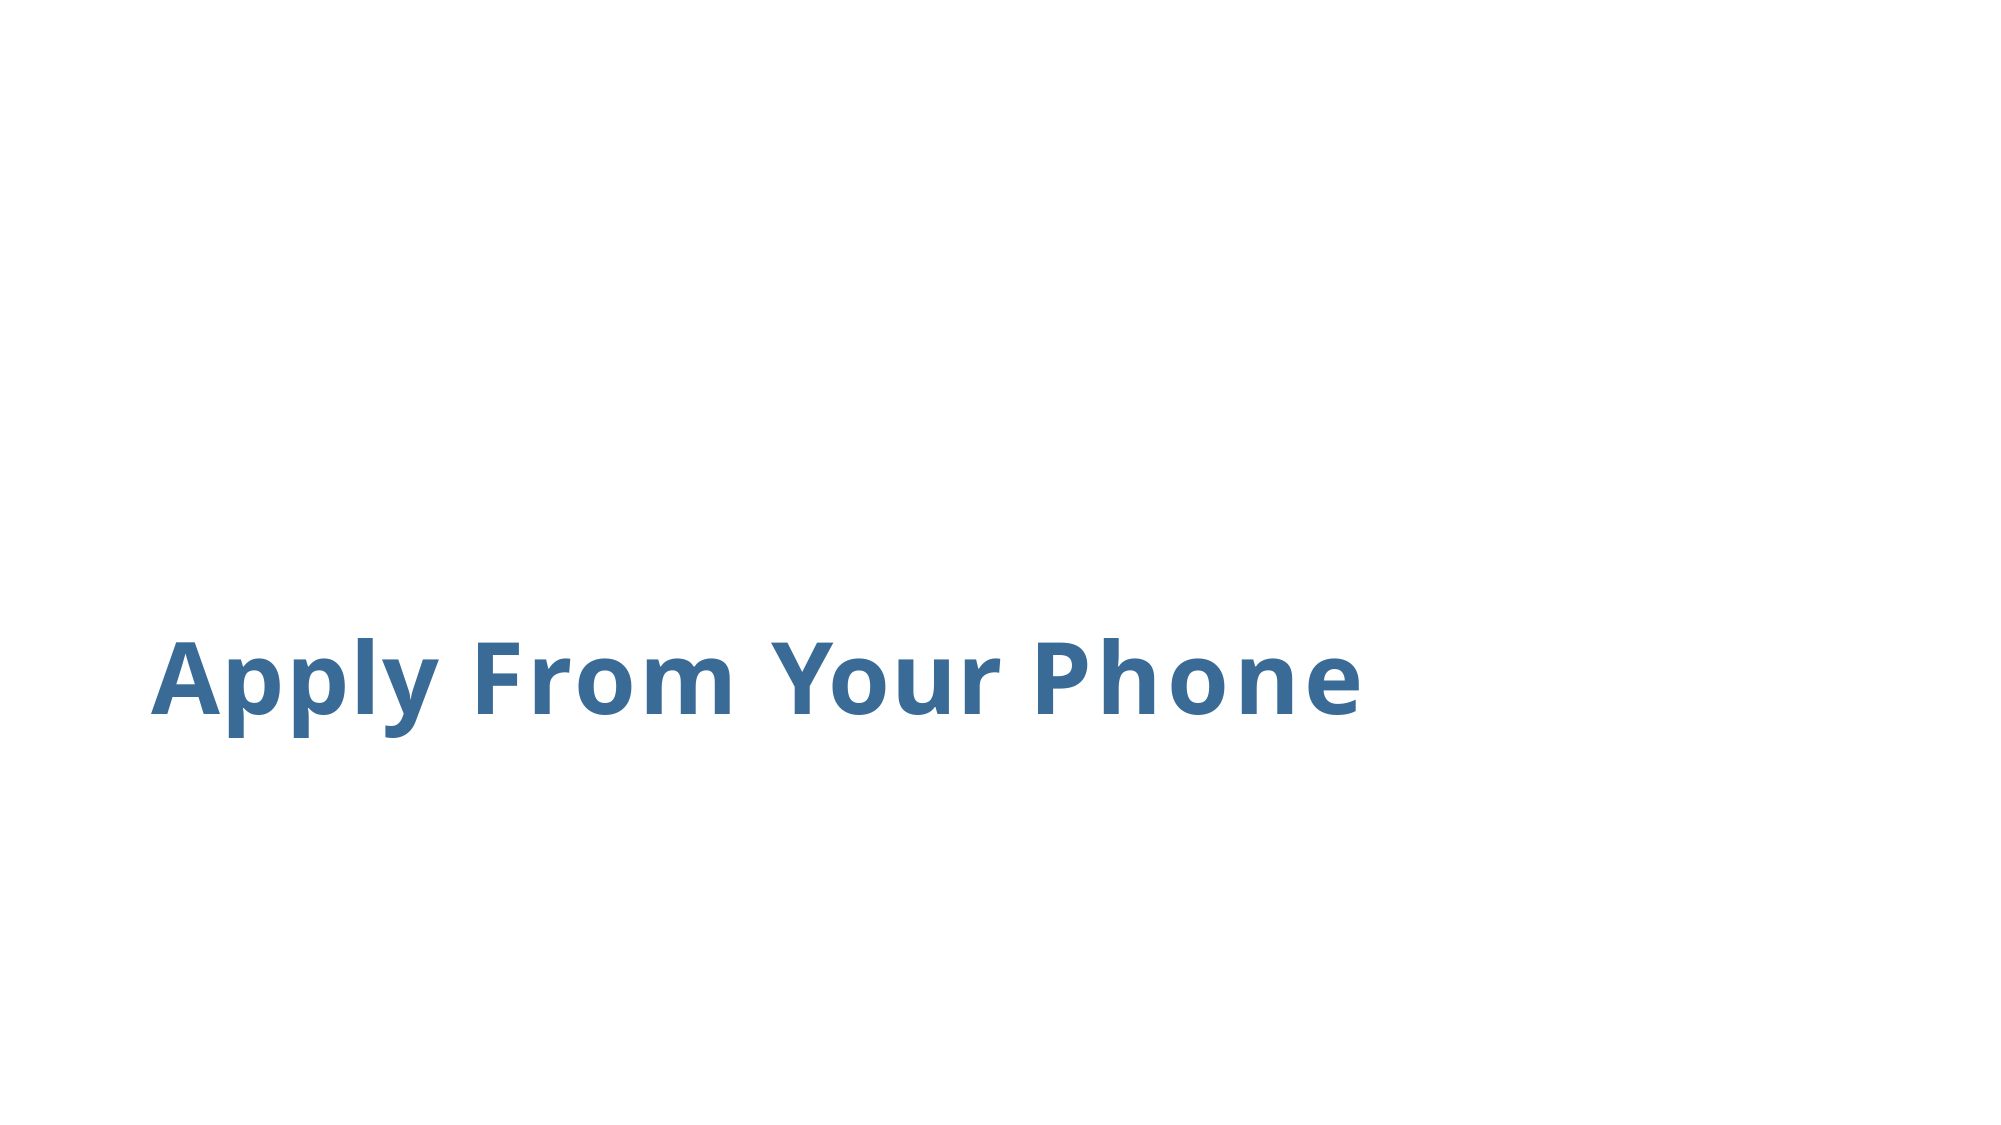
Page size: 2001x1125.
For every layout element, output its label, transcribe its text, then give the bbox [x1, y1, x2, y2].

title Apply From Your Phone [149, 612, 1407, 803]
